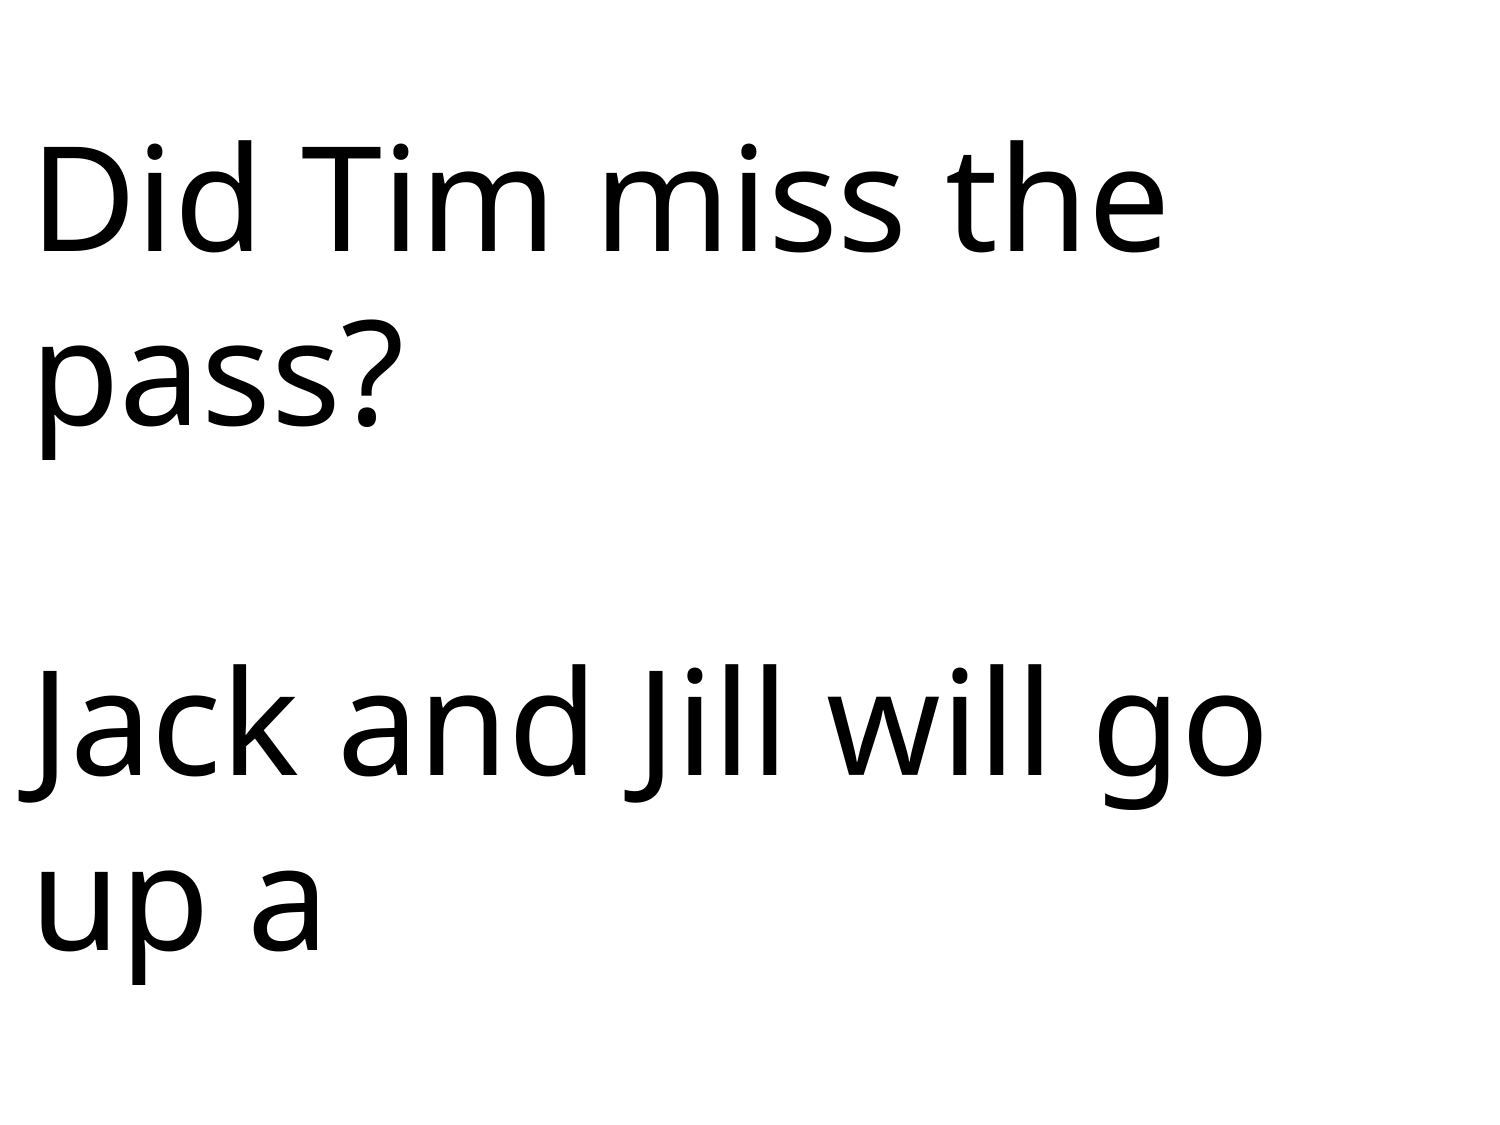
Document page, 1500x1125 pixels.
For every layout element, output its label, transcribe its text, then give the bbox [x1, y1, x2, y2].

text_box Did Tim miss the pass? Jack and Jill will go up a [15, 97, 1487, 988]
